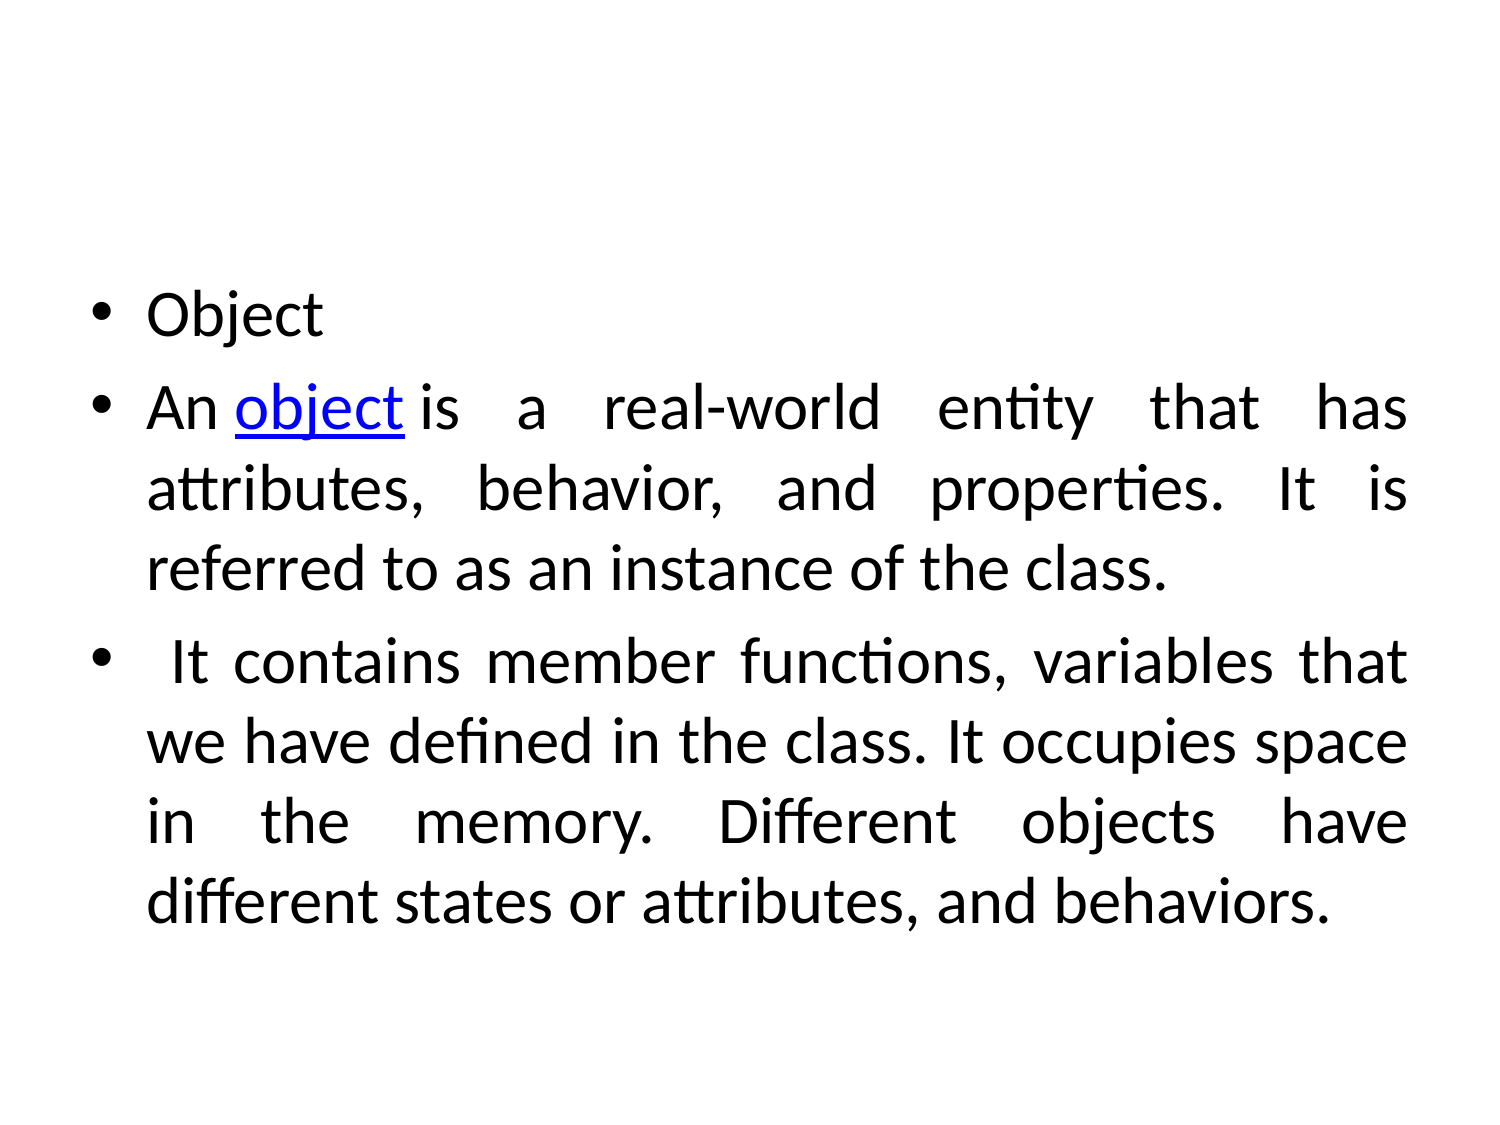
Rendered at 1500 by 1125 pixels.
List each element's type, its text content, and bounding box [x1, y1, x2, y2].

list Object An object is a real-world entity that has attributes, behavior, and properties. It is referred to as an instance of the class. It contains member functions, variables that we have defined in the class. It occupies space in the memory. Different objects have different states or attributes, and behaviors. [75, 262, 1425, 1005]
